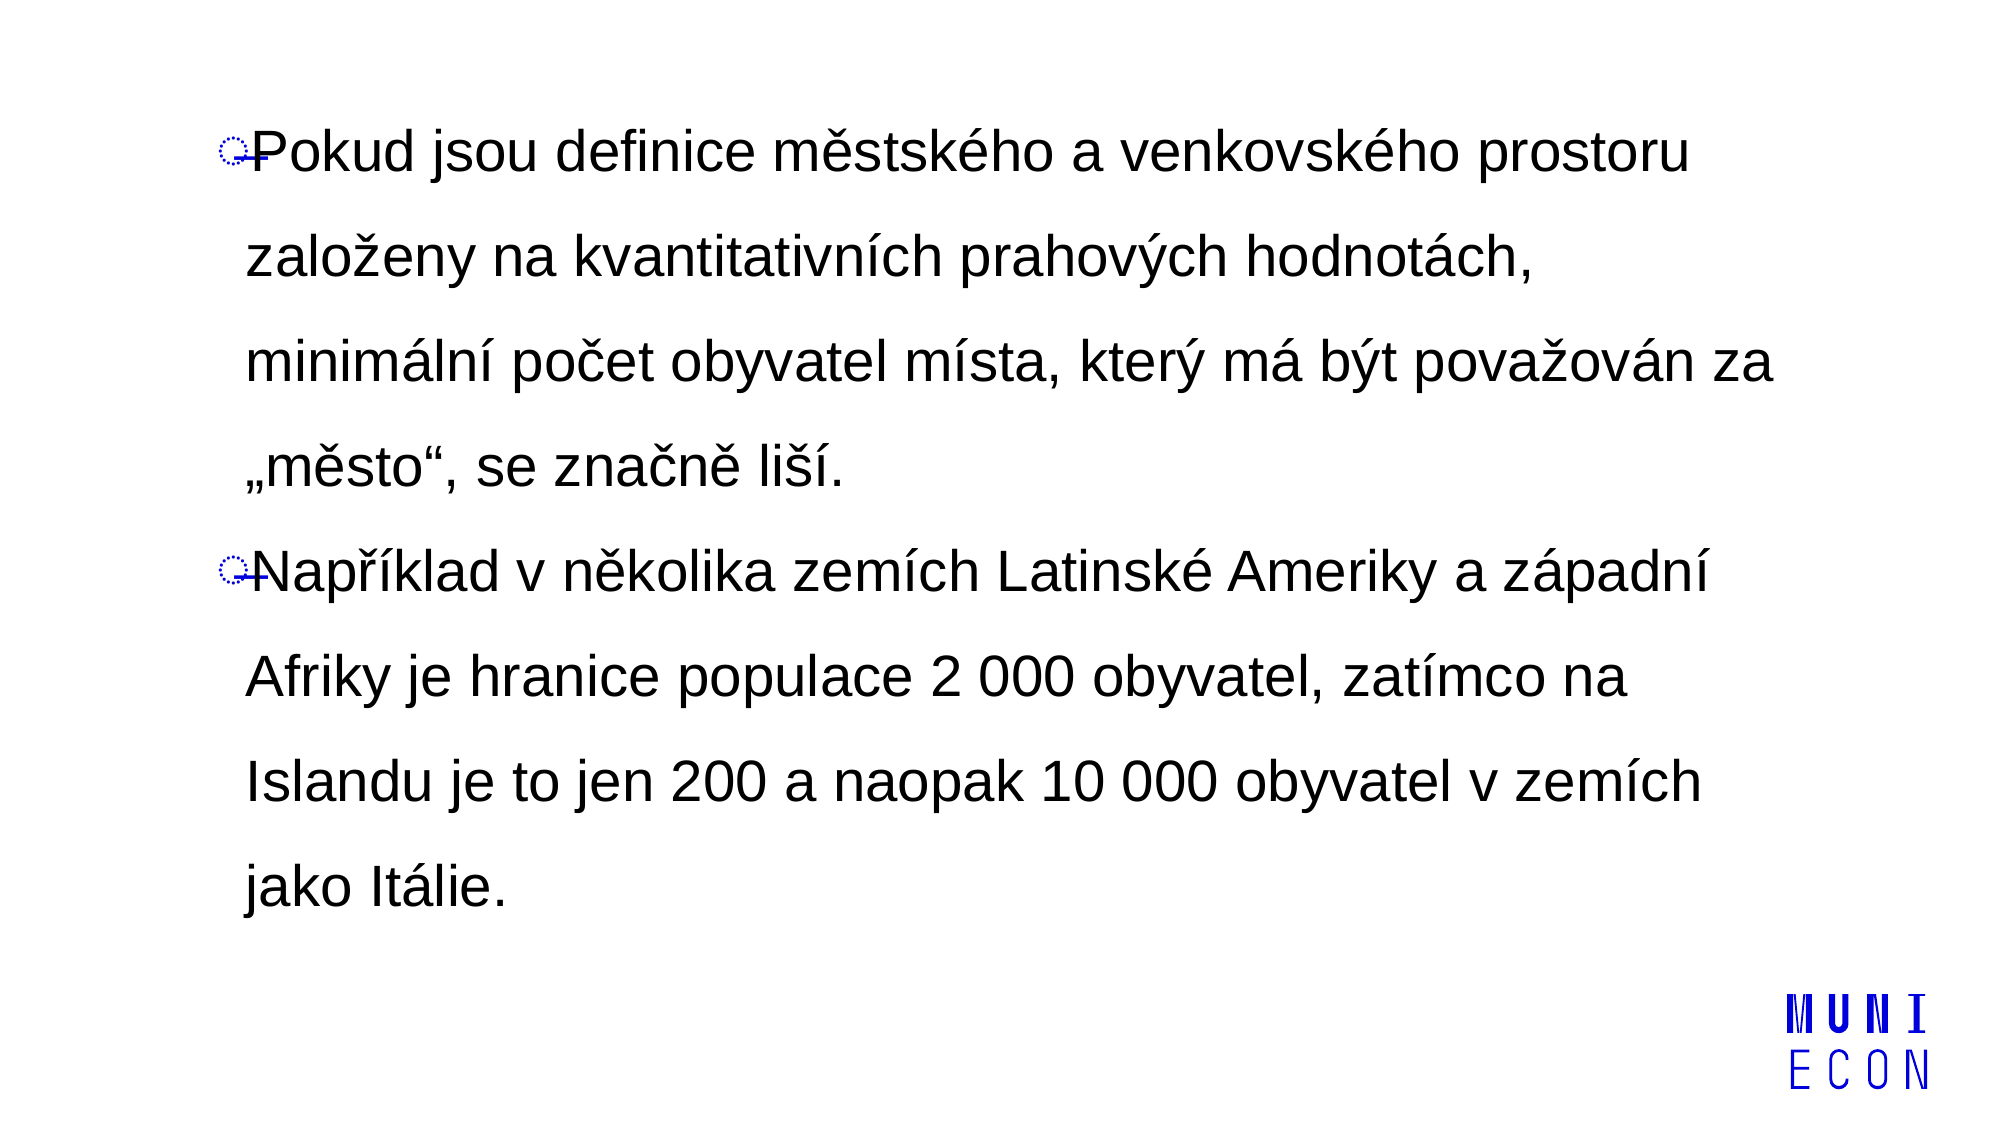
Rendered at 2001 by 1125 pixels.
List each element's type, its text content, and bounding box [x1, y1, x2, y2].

list Pokud jsou definice městského a venkovského prostoru založeny na kvantitativních prahových hodnotách, minimální počet obyvatel místa, který má být považován za „město“, se značně liší. Například v několika zemích Latinské Ameriky a západní Afriky je hranice populace 2 000 obyvatel, zatímco na Islandu je to jen 200 a naopak 10 000 obyvatel v zemích jako Itálie. [204, 78, 1793, 1005]
